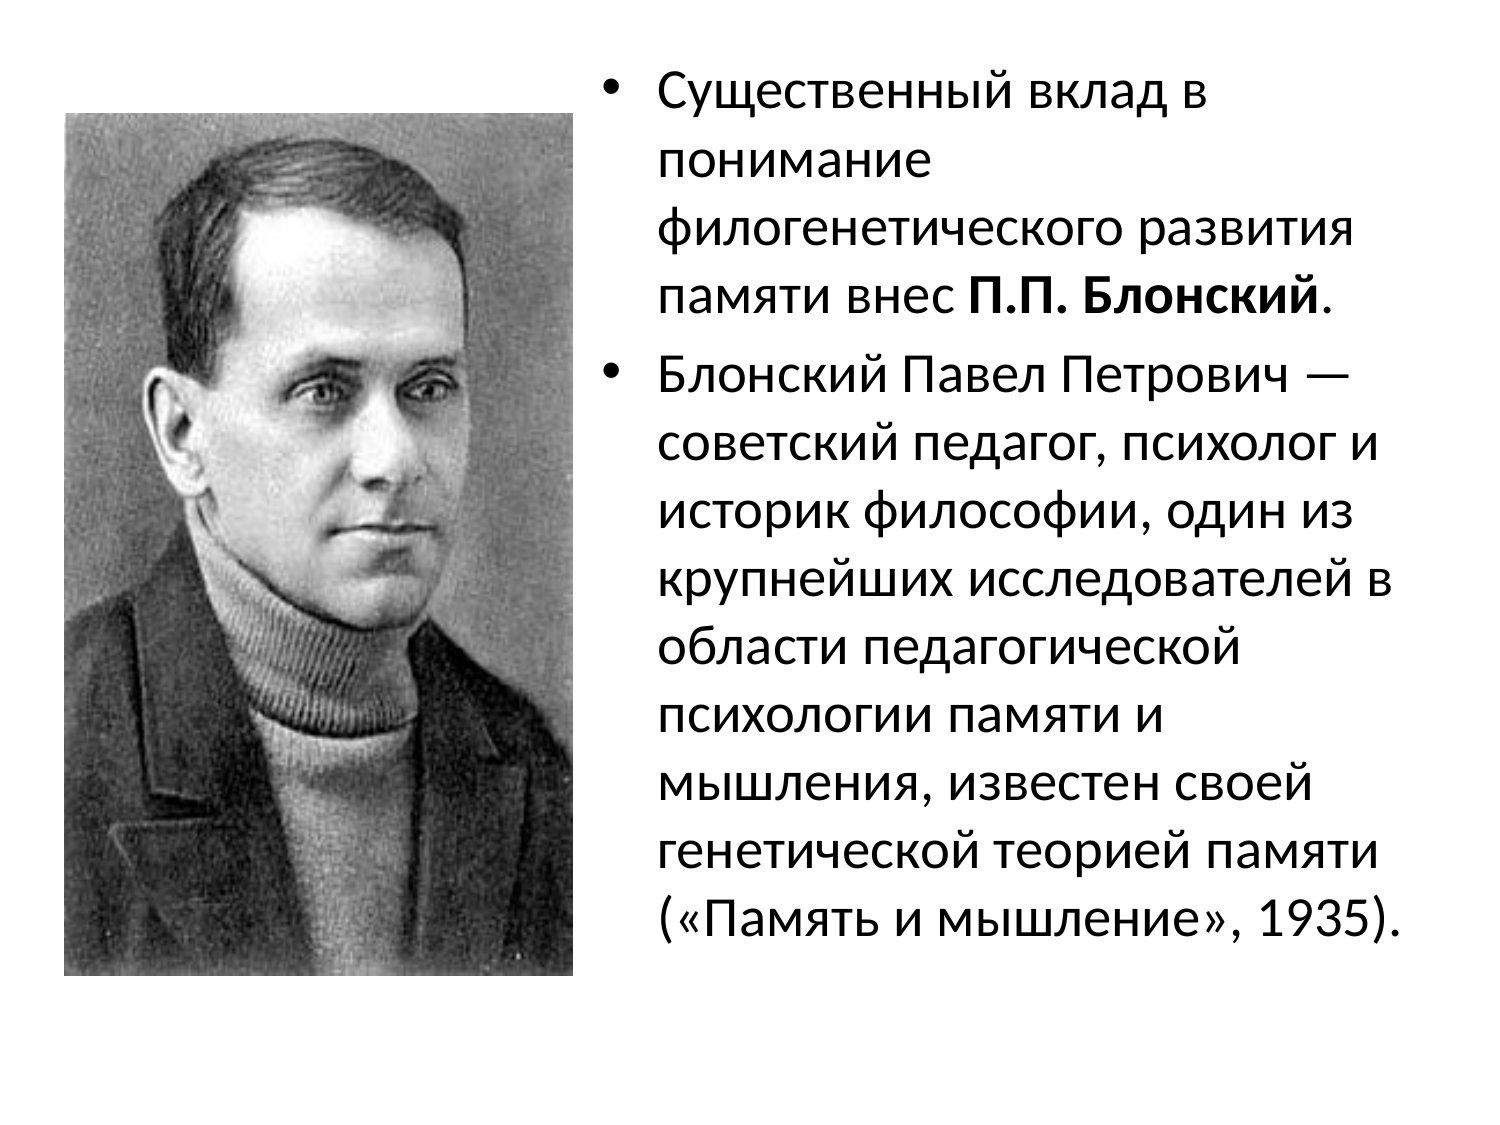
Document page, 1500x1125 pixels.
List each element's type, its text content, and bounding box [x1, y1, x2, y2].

picture [64, 113, 574, 977]
list Существенный вклад в понимание филогенетического раз­вития памяти внес П.П. Блонский. Блонский Павел Петрович — советский педагог, психолог и историк философии, один из крупнейших исследователей в области педагогической психологии памяти и мышления, известен своей гене­тической теорией памяти («Память и мышление», 1935). [586, 44, 1425, 1005]
